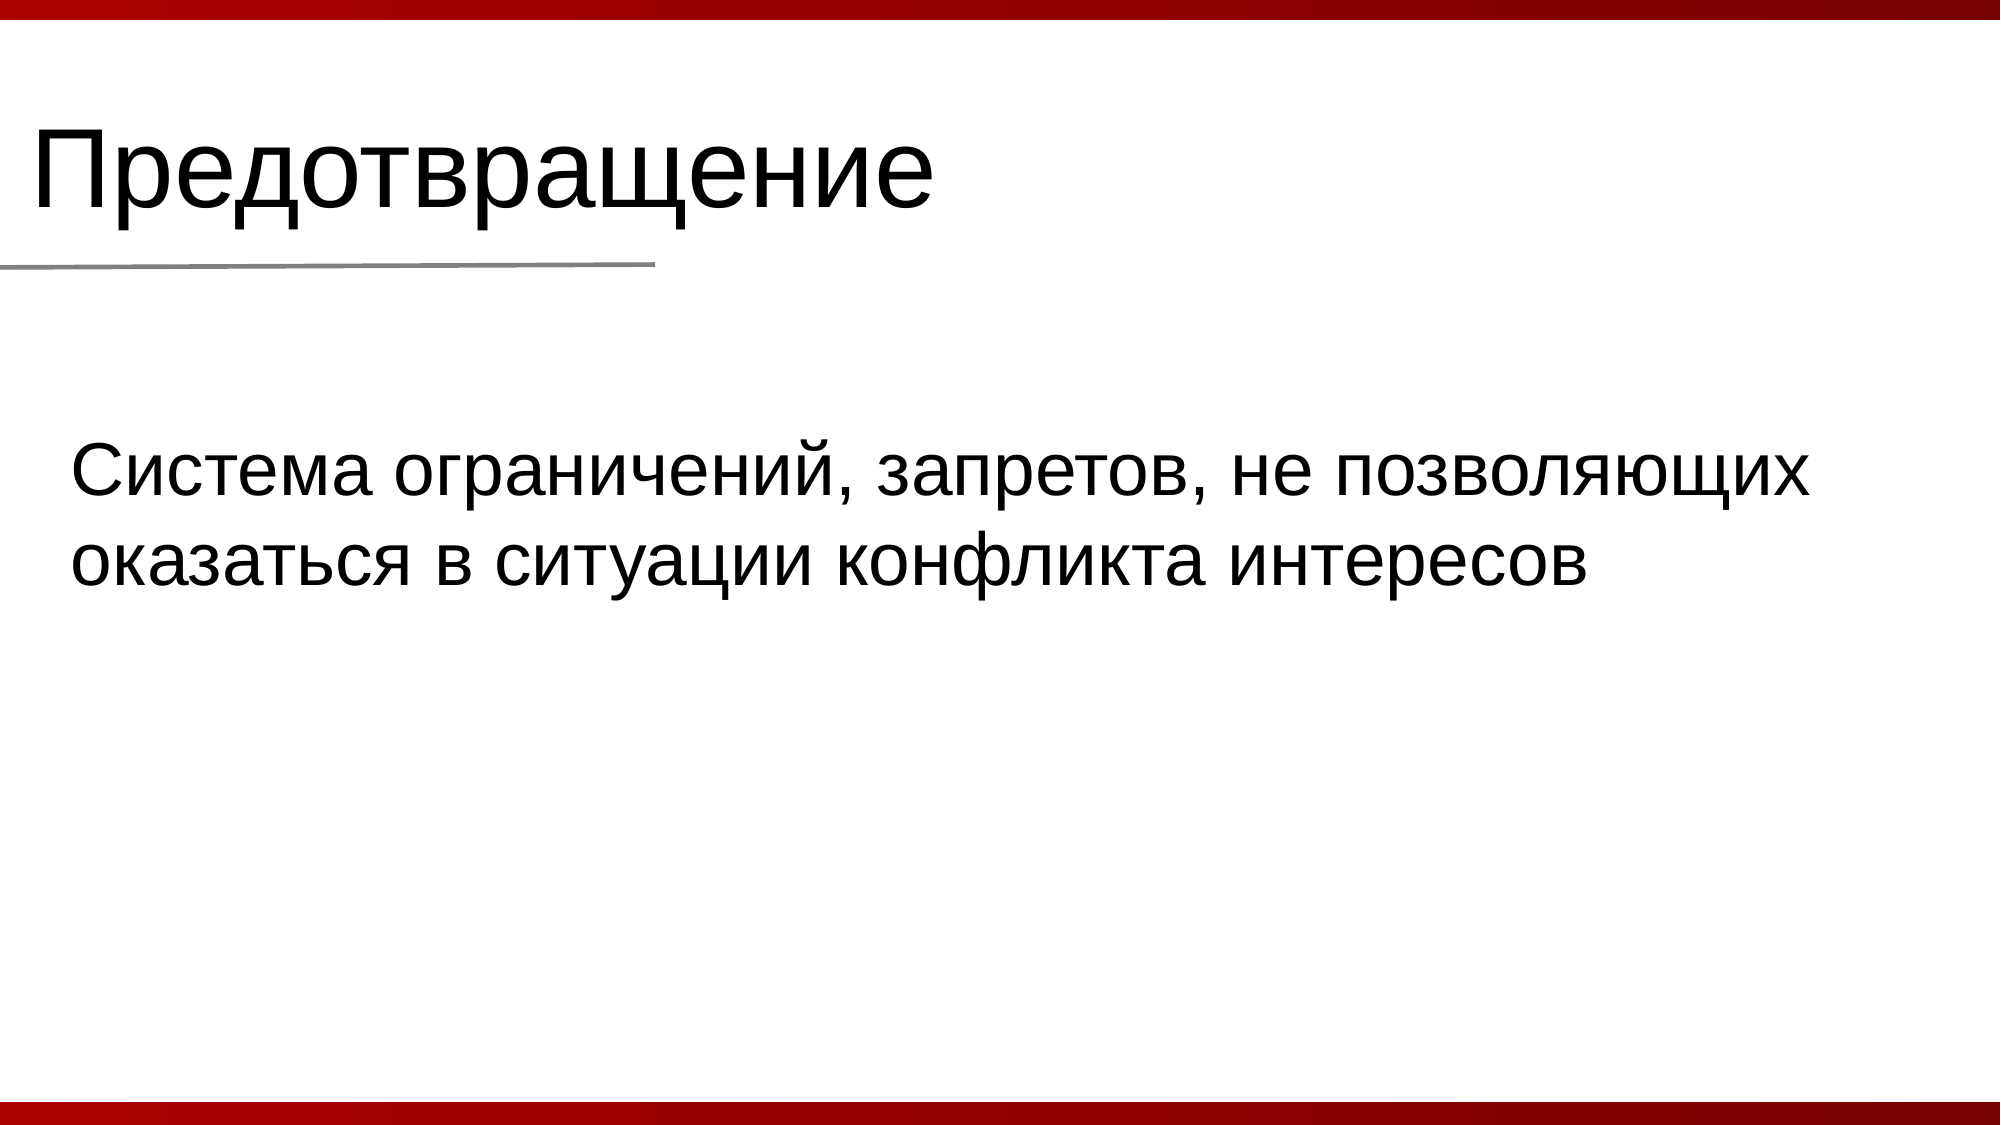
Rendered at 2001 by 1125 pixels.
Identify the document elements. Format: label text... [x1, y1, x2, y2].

text_box Предотвращение [16, 87, 953, 238]
text_box [0, 0, 2000, 20]
text_box [0, 1102, 2000, 1125]
text_box Система ограничений, запретов, не позволяющих оказаться в ситуации конфликта интересов [55, 413, 1933, 609]
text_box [0, 264, 656, 268]
